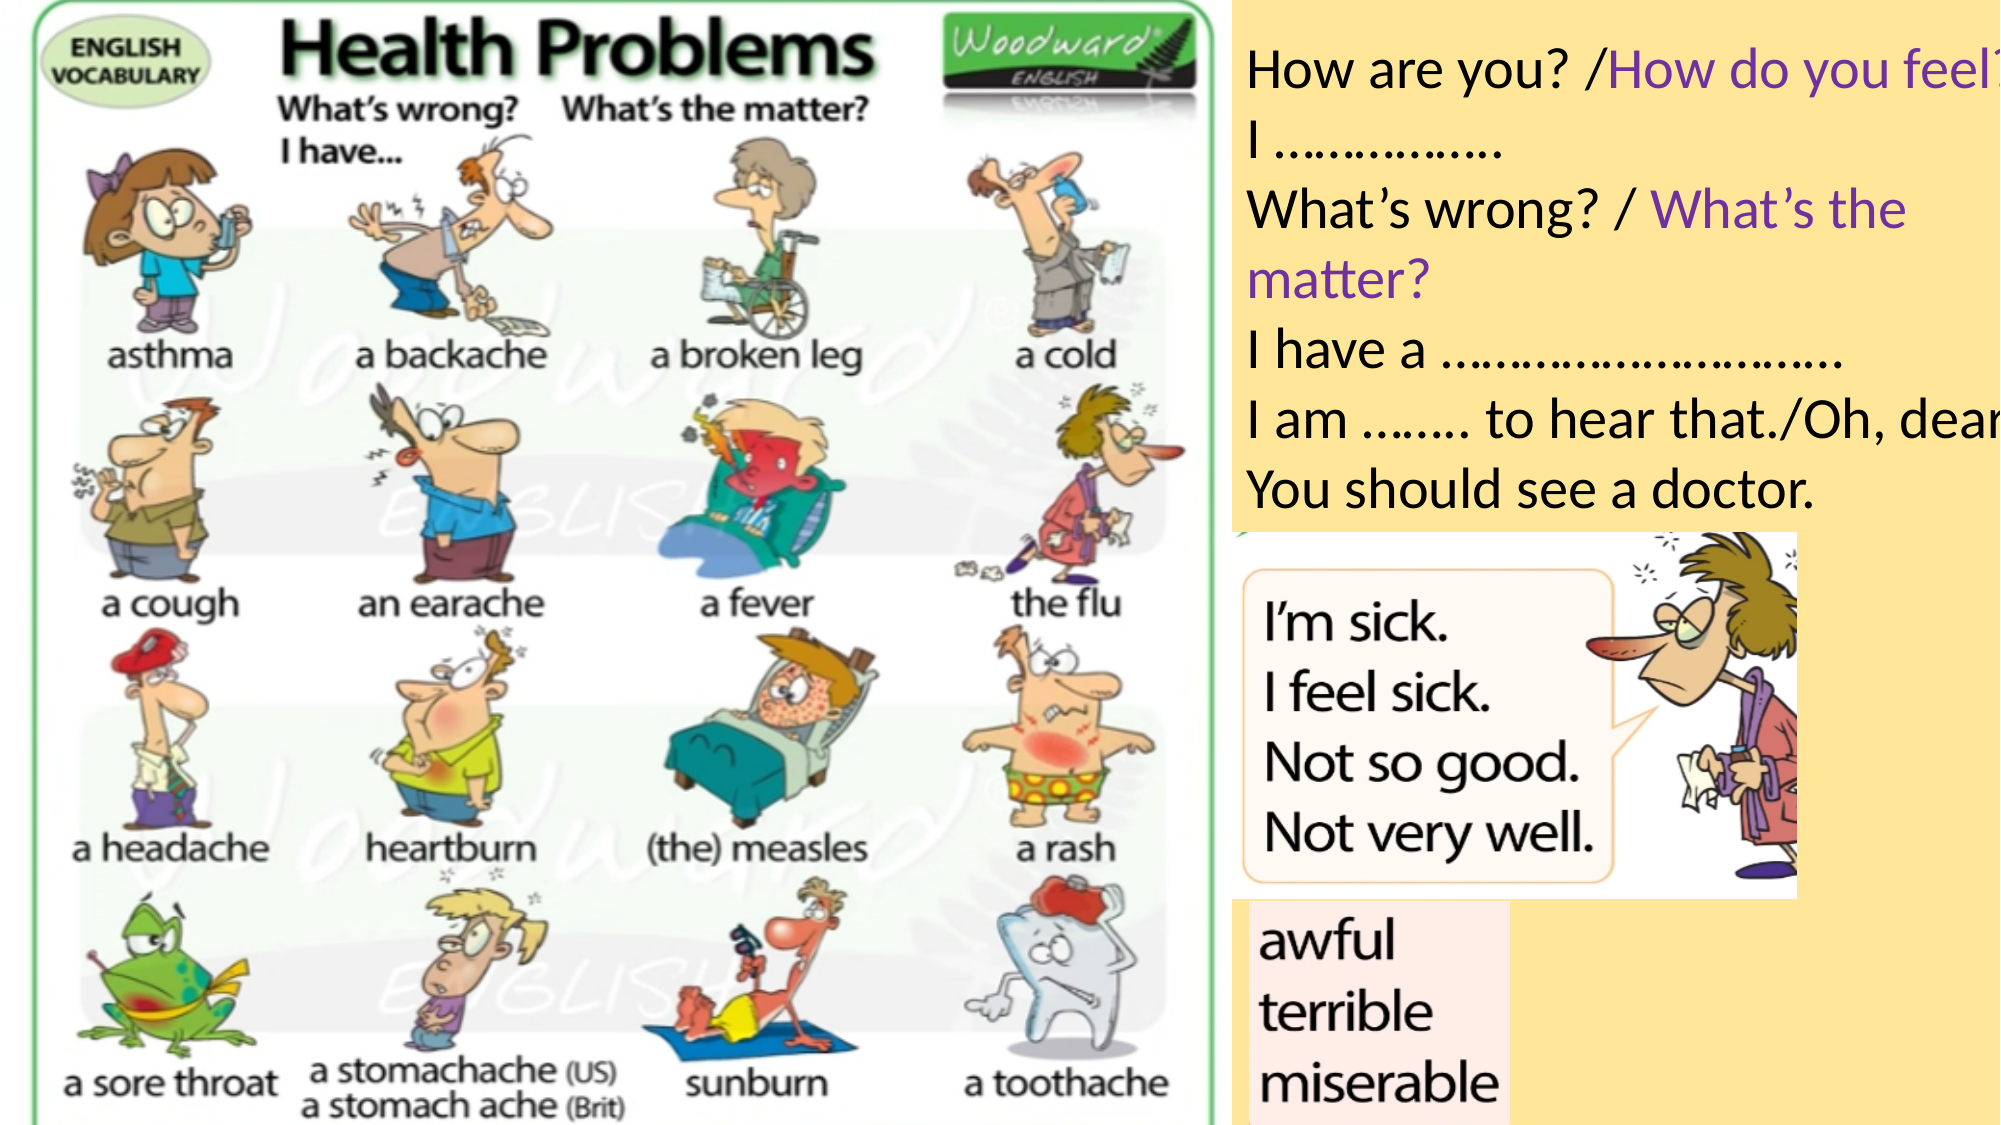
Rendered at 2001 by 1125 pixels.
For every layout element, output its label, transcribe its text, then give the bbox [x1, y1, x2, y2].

picture [0, 0, 1797, 1125]
text_box How are you? /How do you feel? I …………….. What’s wrong? / What’s the matter? I have a ………………………… I am …….. to hear that./Oh, dear. You should see a doctor. [1232, 22, 2000, 528]
picture [1249, 901, 1510, 1125]
